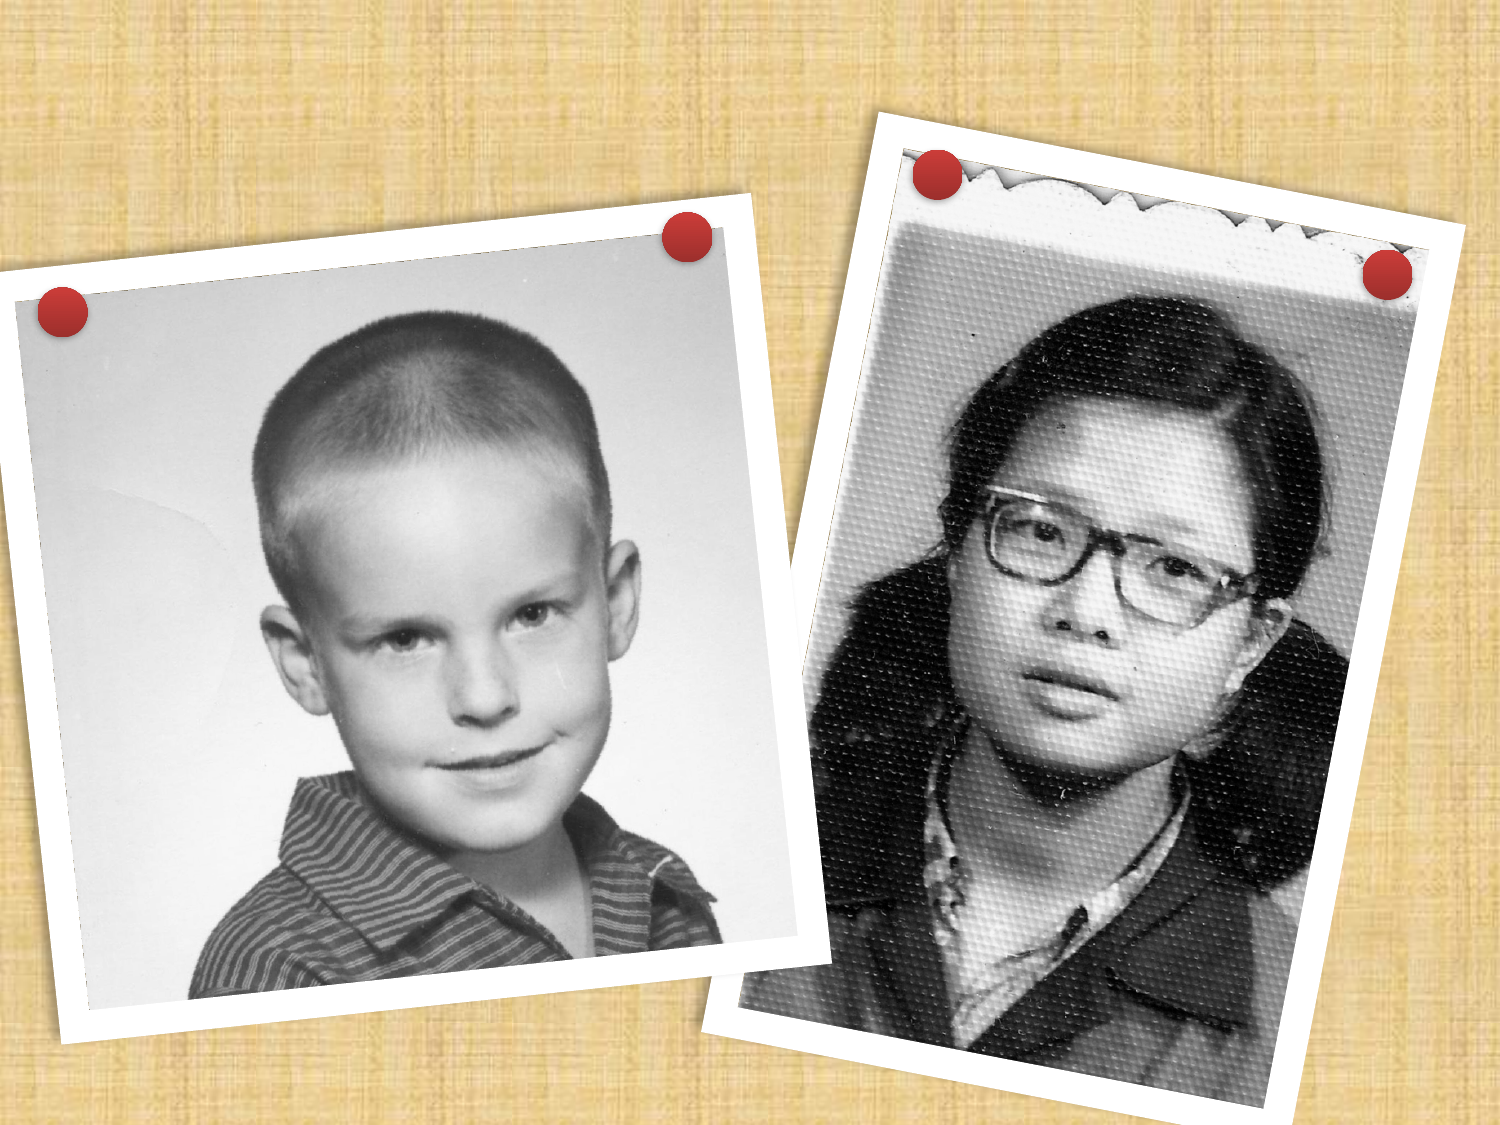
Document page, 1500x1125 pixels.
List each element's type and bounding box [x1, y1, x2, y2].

text_box [37, 295, 44, 330]
text_box [912, 149, 963, 189]
picture [0, 0, 1500, 1125]
text_box [1362, 249, 1413, 300]
text_box [662, 212, 713, 260]
